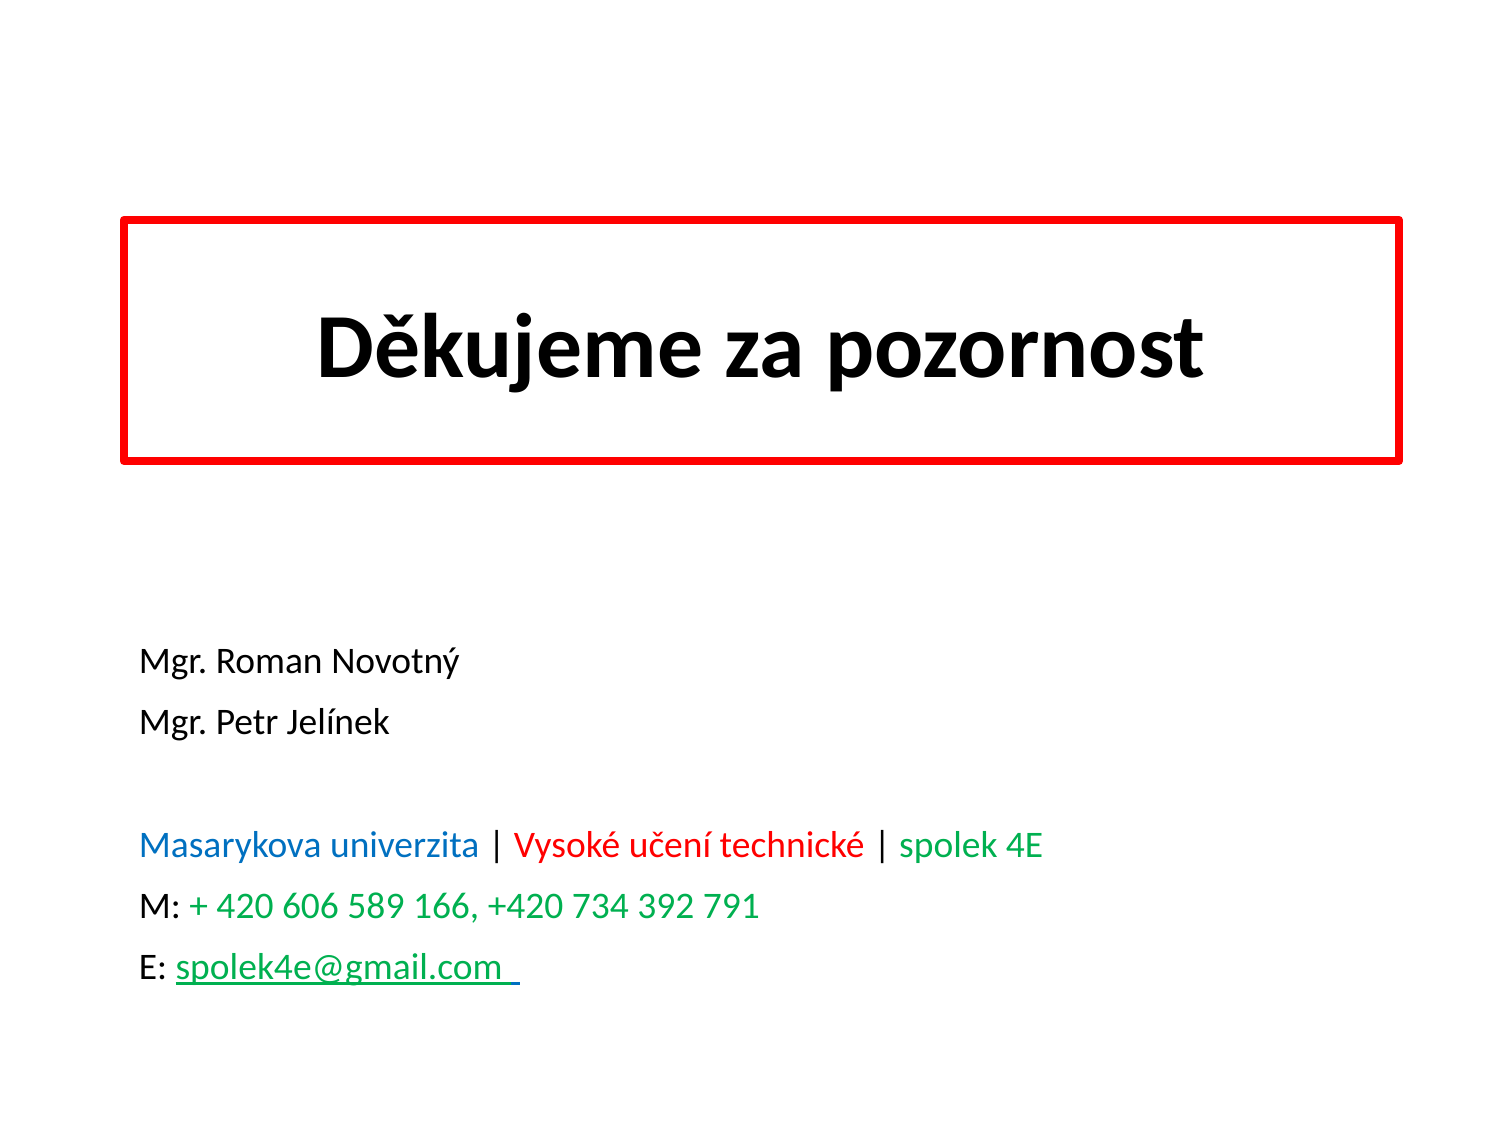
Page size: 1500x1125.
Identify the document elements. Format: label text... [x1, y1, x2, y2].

subtitle Mgr. Roman Novotný Mgr. Petr Jelínek Masarykova univerzita | Vysoké učení technické | spolek 4E M: + 420 606 589 166, +420 734 392 791 E: spolek4e@gmail.com [123, 633, 1399, 795]
title Děkujeme za pozornost [120, 216, 1403, 465]
